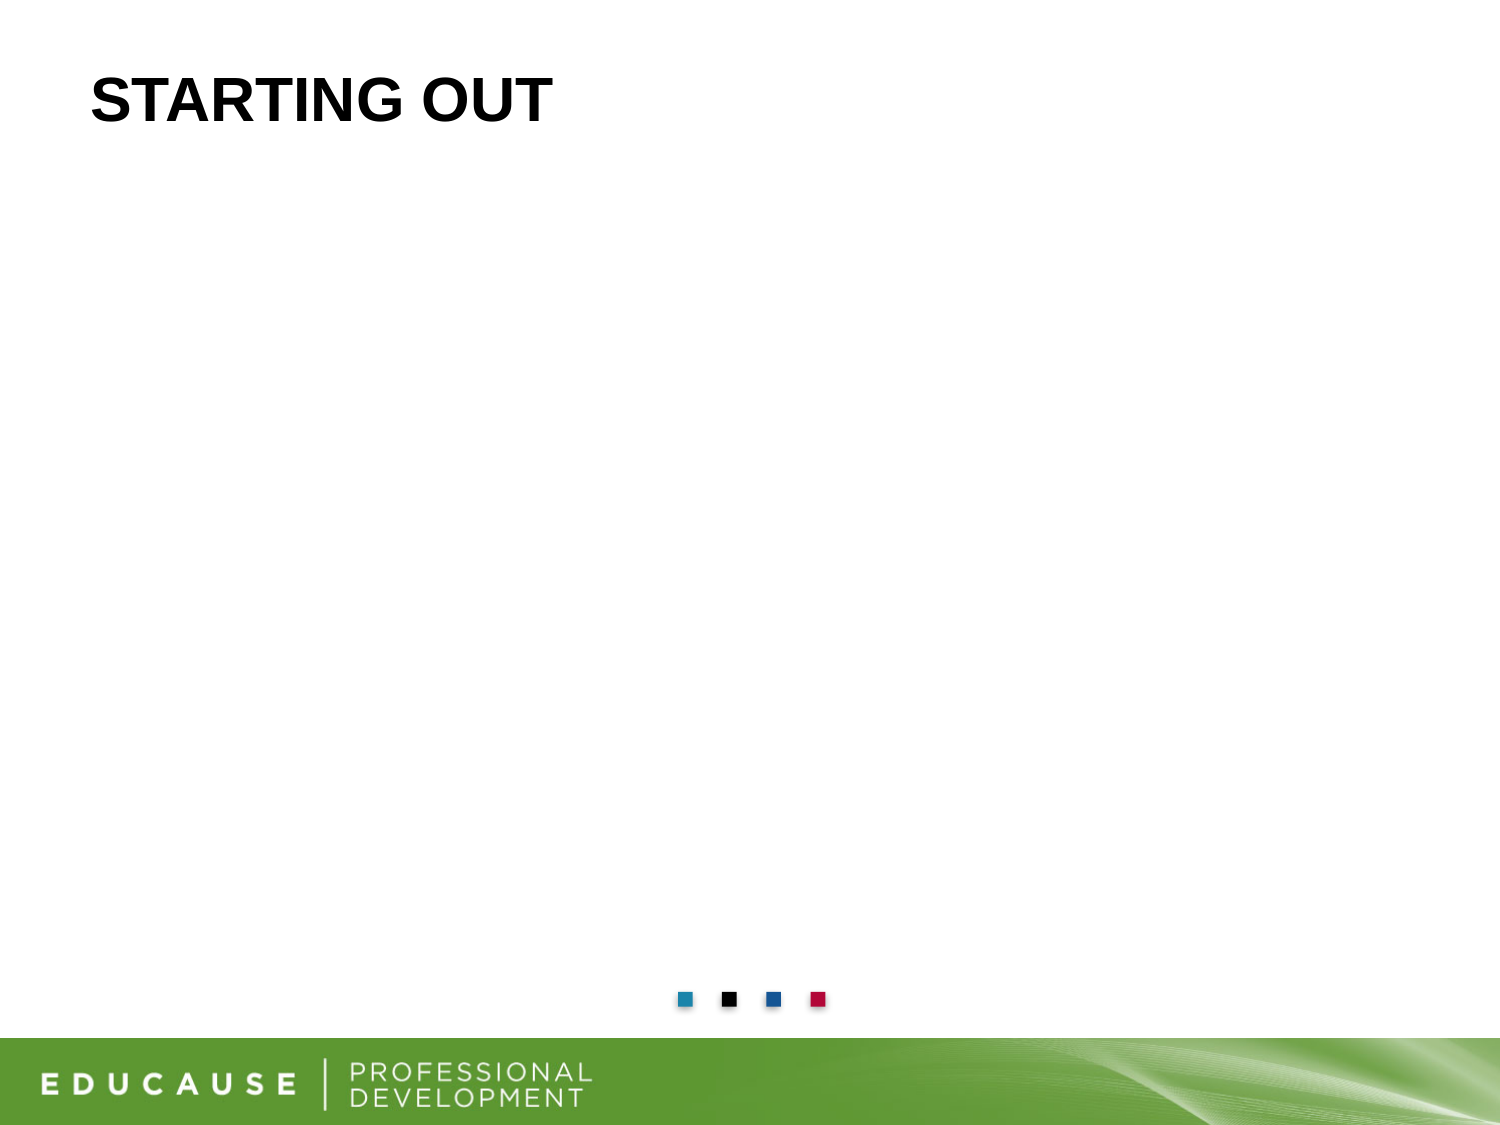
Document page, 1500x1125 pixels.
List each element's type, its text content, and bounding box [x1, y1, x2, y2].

picture [0, 1038, 1500, 1125]
title Starting out [75, 2, 1450, 190]
